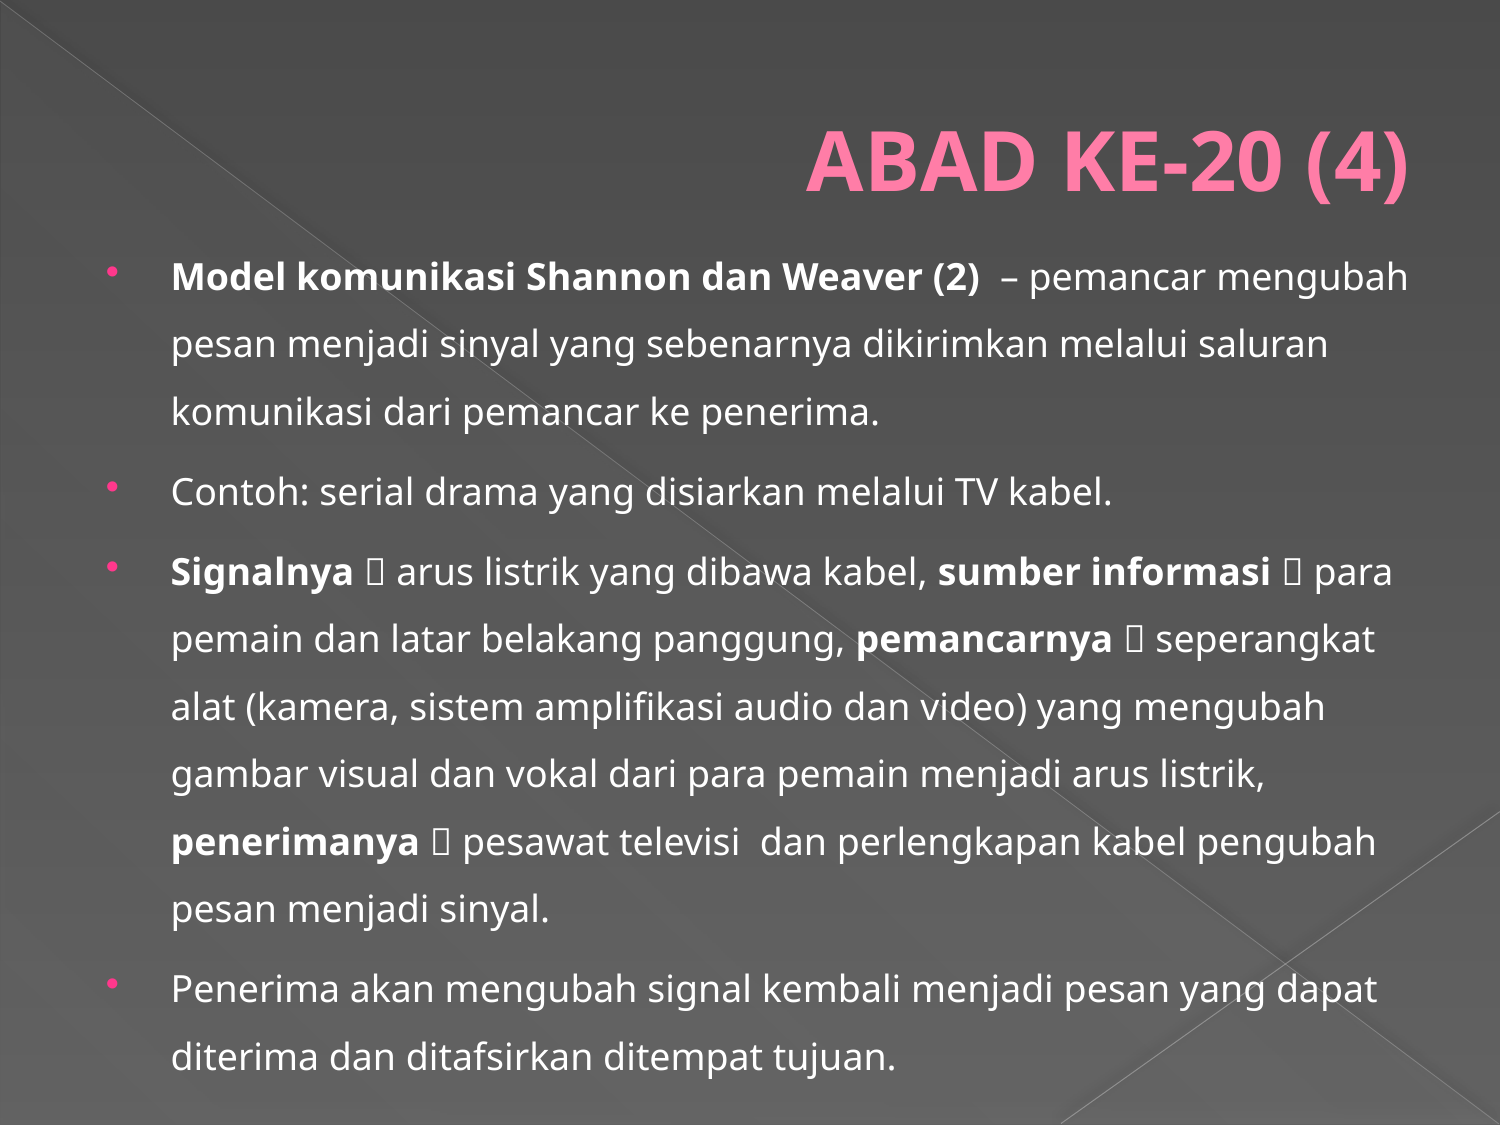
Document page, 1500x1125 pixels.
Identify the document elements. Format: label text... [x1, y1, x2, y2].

list Model komunikasi Shannon dan Weaver (2) – pemancar mengubah pesan menjadi sinyal yang sebenarnya dikirimkan melalui saluran komunikasi dari pemancar ke penerima. Contoh: serial drama yang disiarkan melalui TV kabel. Signalnya  arus listrik yang dibawa kabel, sumber informasi  para pemain dan latar belakang panggung, pemancarnya  seperangkat alat (kamera, sistem amplifikasi audio dan video) yang mengubah gambar visual dan vokal dari para pemain menjadi arus listrik, penerimanya  pesawat televisi dan perlengkapan kabel pengubah pesan menjadi sinyal. Penerima akan mengubah signal kembali menjadi pesan yang dapat diterima dan ditafsirkan ditempat tujuan. [81, 222, 1433, 1091]
title ABAD KE-20 (4) [75, 43, 1425, 274]
